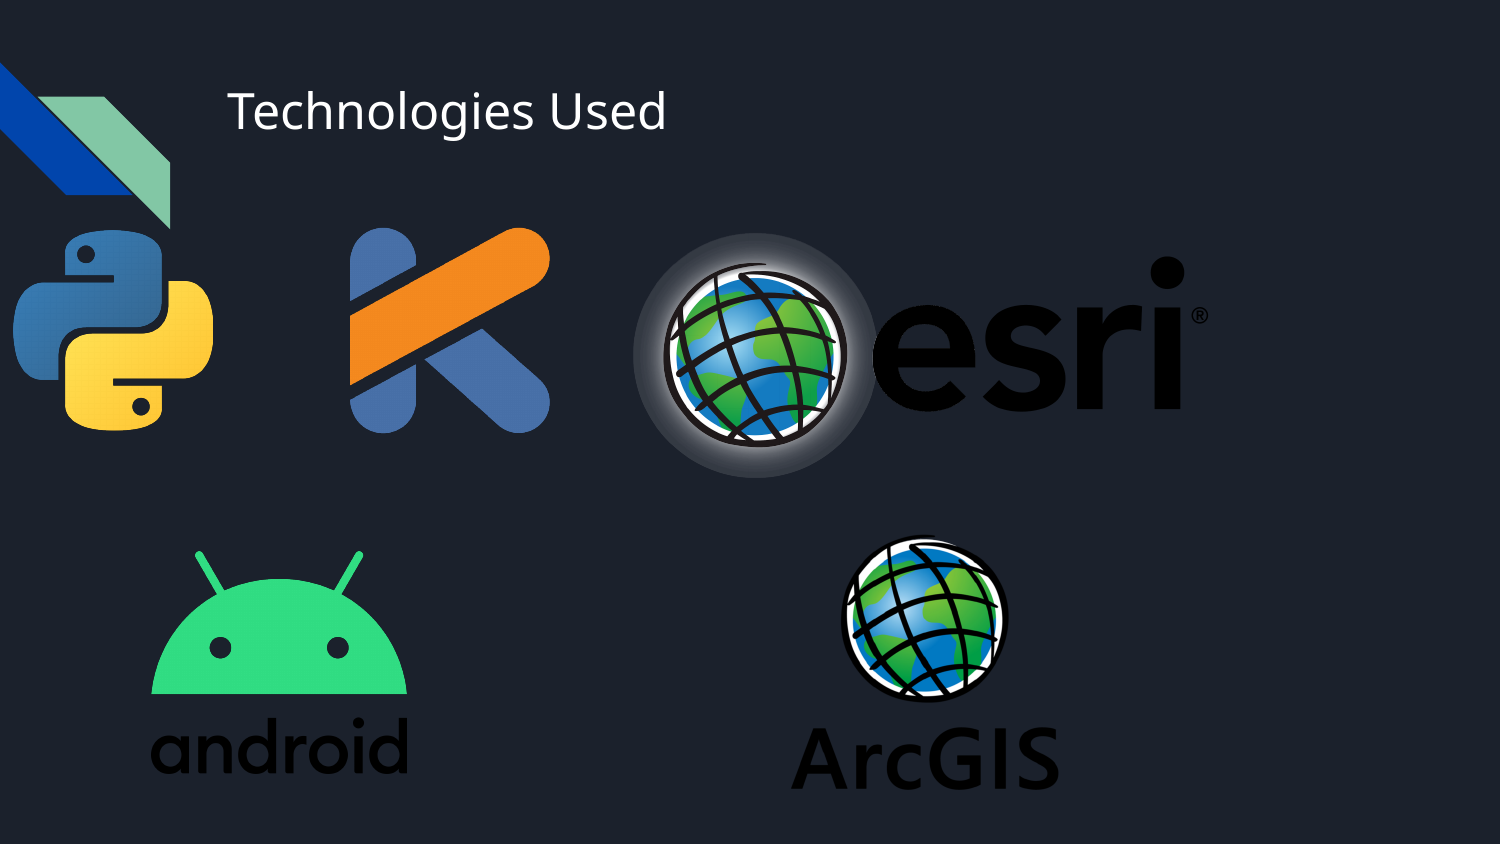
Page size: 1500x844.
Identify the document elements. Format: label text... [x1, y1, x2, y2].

picture [625, 226, 1245, 481]
picture [151, 551, 407, 774]
title Technologies Used [212, 64, 1368, 215]
picture [349, 226, 550, 434]
picture [12, 230, 214, 431]
picture [772, 511, 1077, 815]
